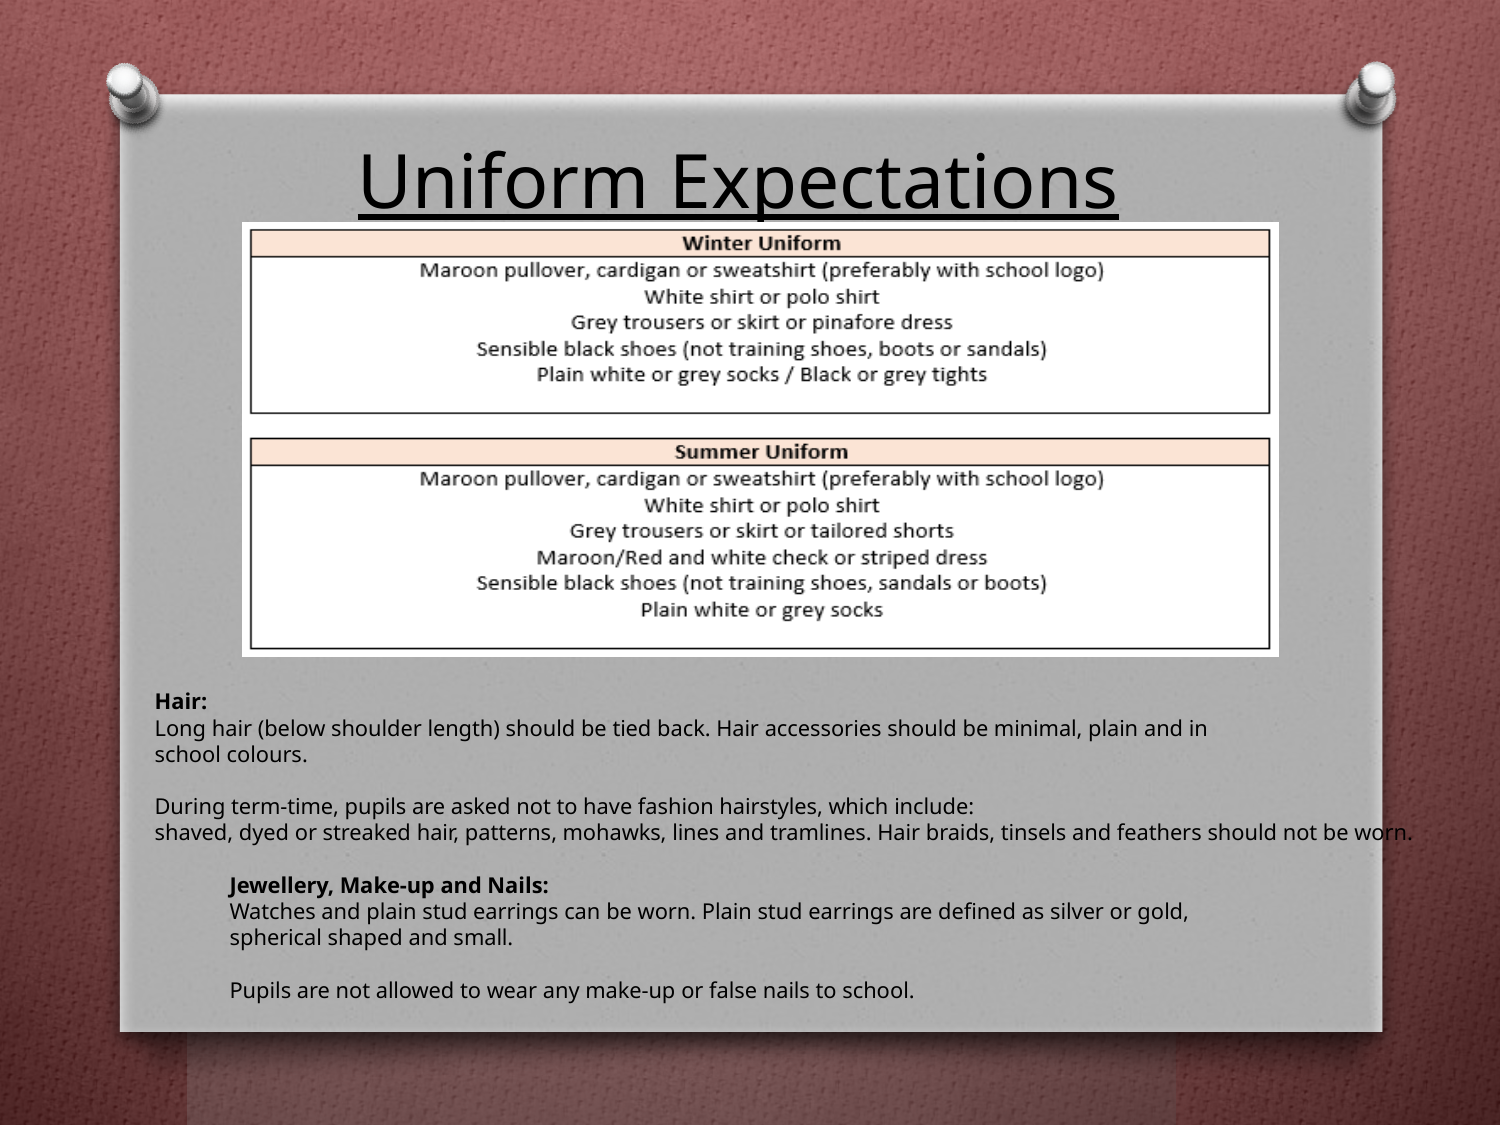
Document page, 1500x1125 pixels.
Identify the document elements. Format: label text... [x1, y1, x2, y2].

picture [241, 221, 1279, 658]
picture [1317, 35, 1439, 151]
picture [75, 29, 198, 132]
title Uniform Expectations [112, 90, 1365, 268]
text_box Hair: Long hair (below shoulder length) should be tied back. Hair accessories should be minimal, plain and in school colours. During term-time, pupils are asked not to have fashion hairstyles, which include: shaved, dyed or streaked hair, patterns, mohawks, lines and tramlines. Hair braids, tinsels and feathers should not be worn. Jewellery, Make-up and Nails: Watches and plain stud earrings can be worn. Plain stud earrings are defined as silver or gold, spherical shaped and small. Pupils are not allowed to wear any make-up or false nails to school. [64, 680, 1500, 1055]
